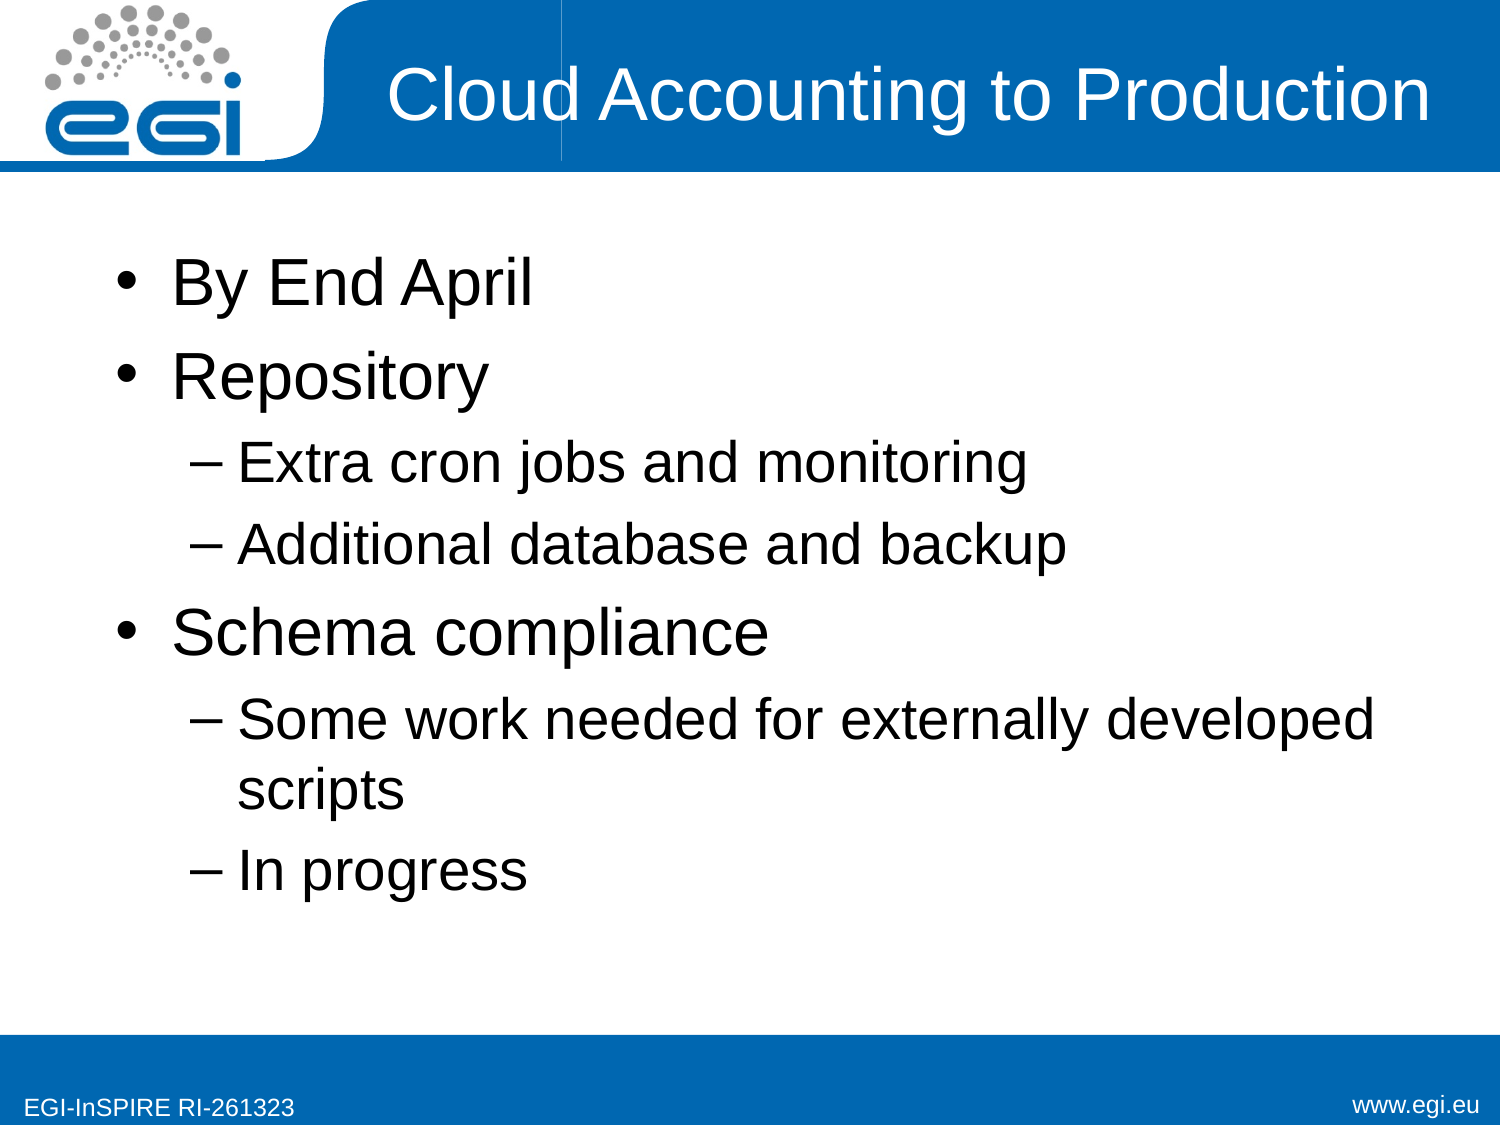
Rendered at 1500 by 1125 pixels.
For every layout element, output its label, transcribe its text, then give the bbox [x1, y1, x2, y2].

list By End April Repository Extra cron jobs and monitoring Additional database and backup Schema compliance Some work needed for externally developed scripts In progress [100, 231, 1425, 975]
title Cloud Accounting to Production [348, 19, 1471, 161]
picture [0, 0, 265, 161]
